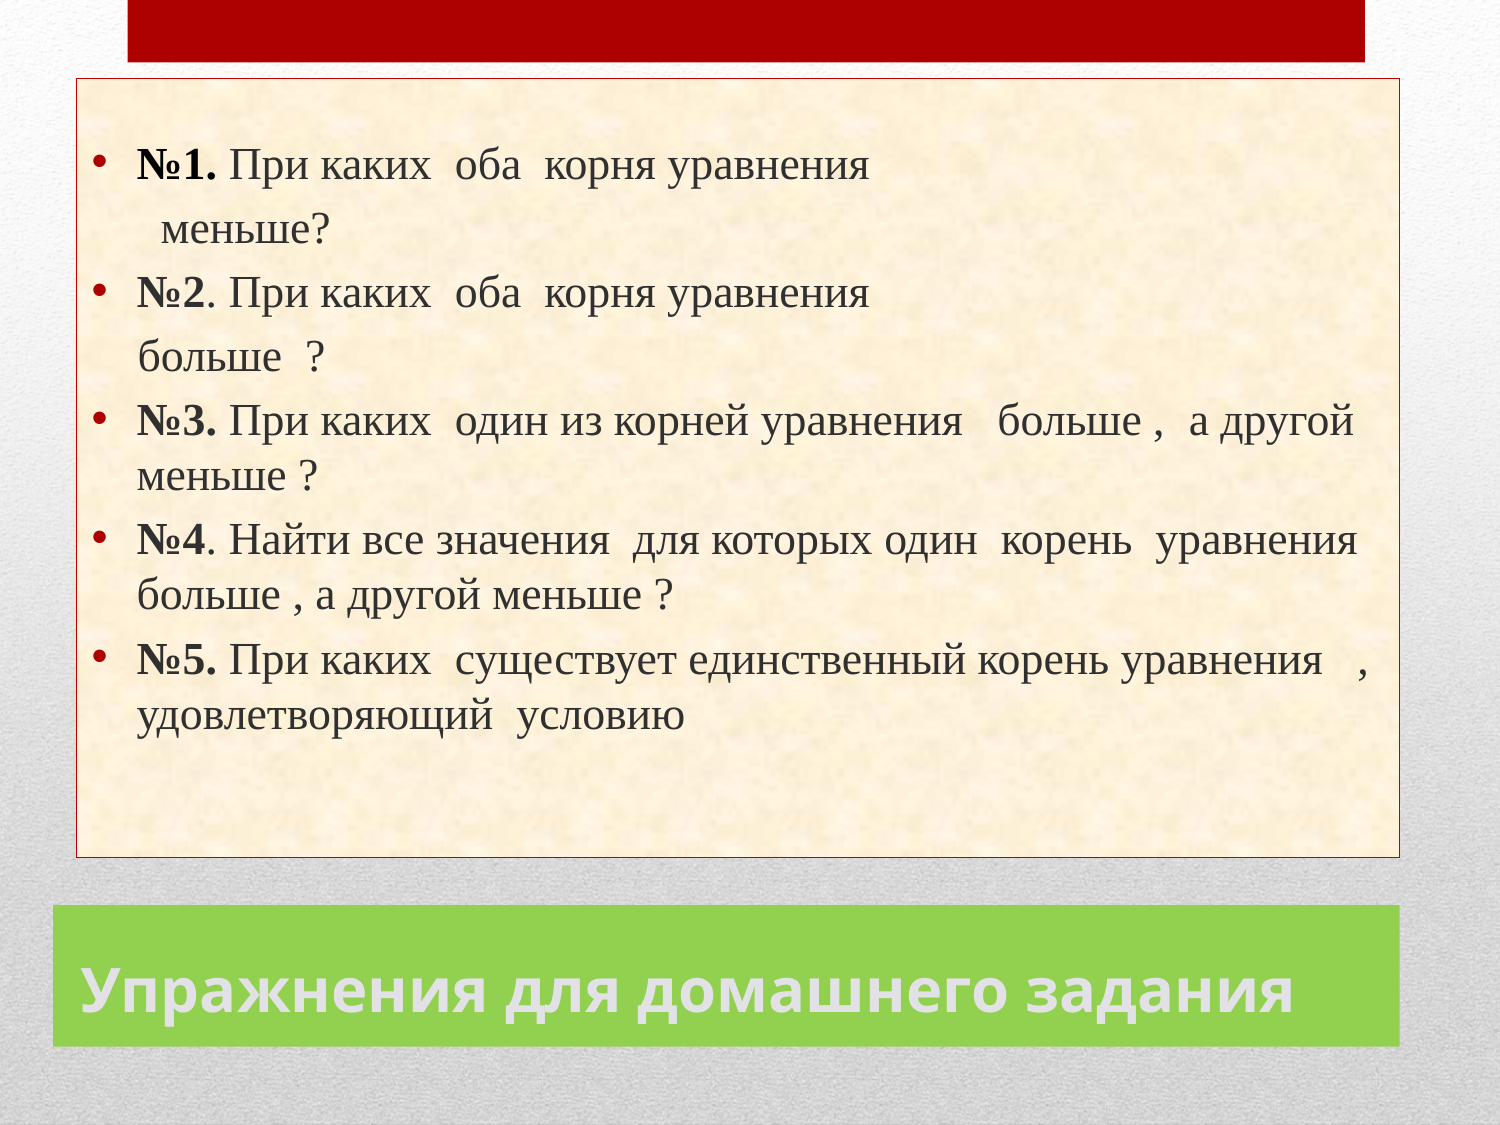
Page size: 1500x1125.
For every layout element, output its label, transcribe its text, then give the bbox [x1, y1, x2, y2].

text_box [51, 903, 1401, 1049]
picture [77, 79, 1399, 857]
title Упражнения для домашнего задания [64, 905, 1364, 1106]
